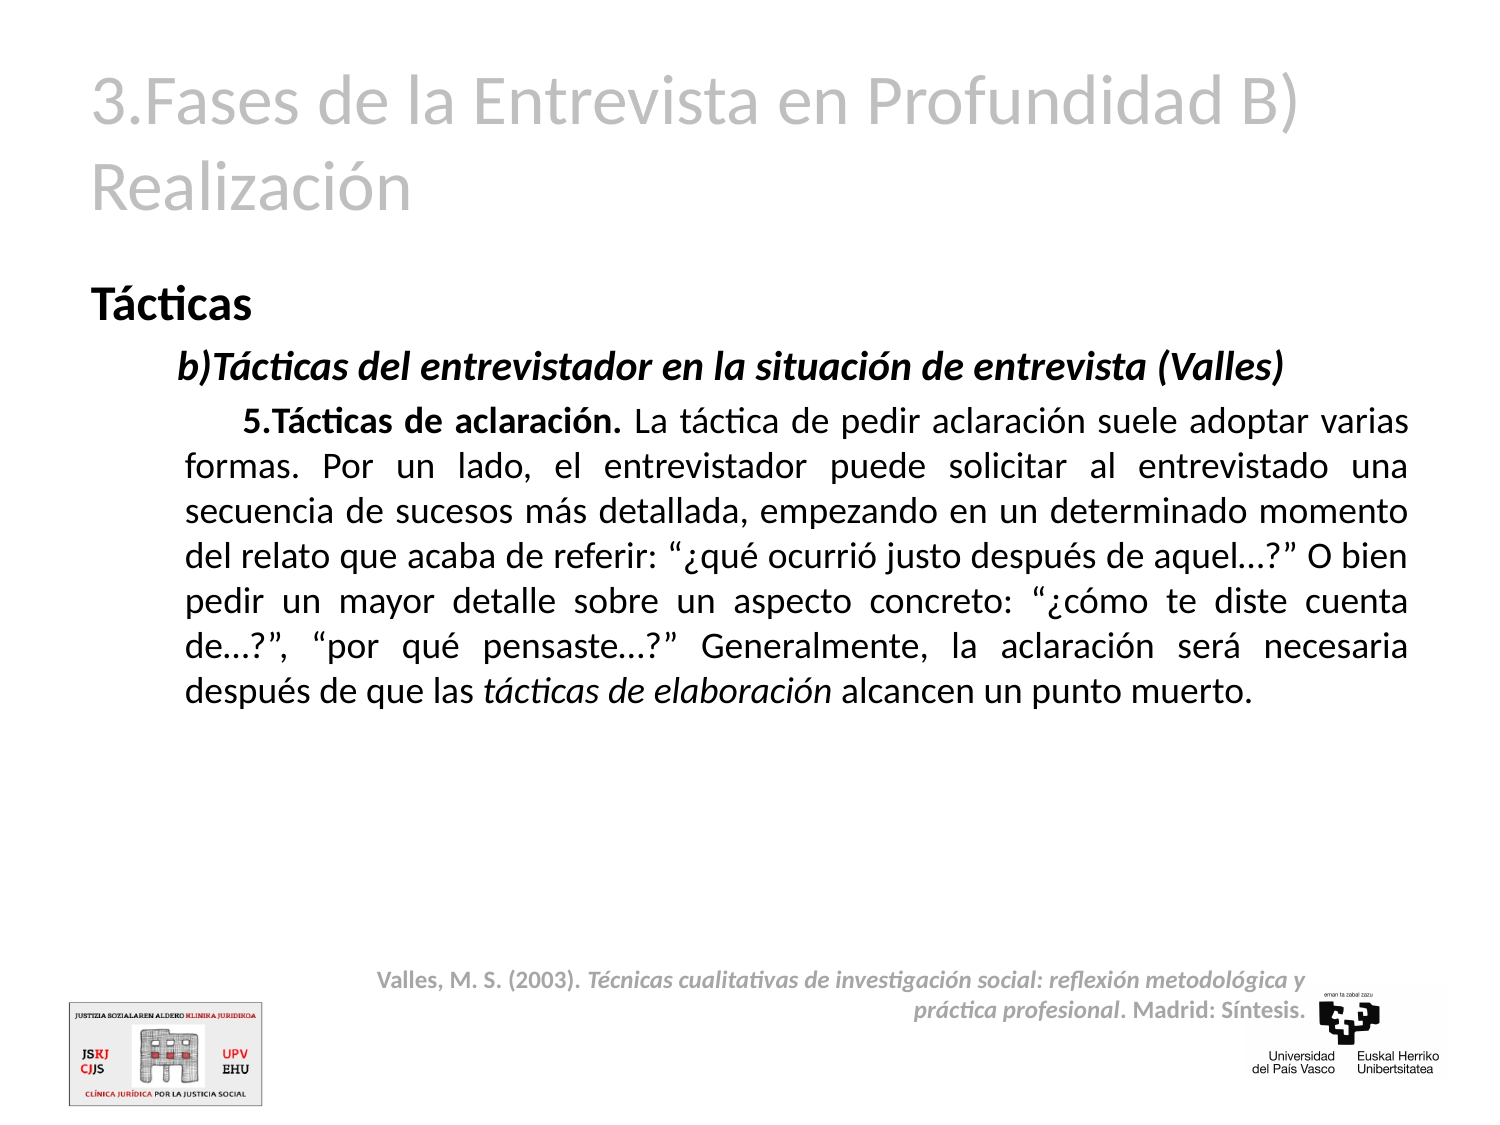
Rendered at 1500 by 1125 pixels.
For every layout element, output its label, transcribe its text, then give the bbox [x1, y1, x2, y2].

picture [65, 1000, 264, 1108]
picture [1245, 985, 1447, 1079]
title 3.Fases de la Entrevista en Profundidad B) Realización [75, 45, 1425, 233]
list Tácticas Tácticas del entrevistador en la situación de entrevista (Valles) Tácticas de aclaración. La táctica de pedir aclaración suele adoptar varias formas. Por un lado, el entrevistador puede solicitar al entrevistado una secuencia de sucesos más detallada, empezando en un determinado momento del relato que acaba de referir: “¿qué ocurrió justo después de aquel…?” O bien pedir un mayor detalle sobre un aspecto concreto: “¿cómo te diste cuenta de…?”, “por qué pensaste…?” Generalmente, la aclaración será necesaria después de que las tácticas de elaboración alcancen un punto muerto. [75, 262, 1425, 1005]
text_box Valles, M. S. (2003). Técnicas cualitativas de investigación social: reflexión metodológica y práctica profesional. Madrid: Síntesis. [329, 955, 1322, 1031]
